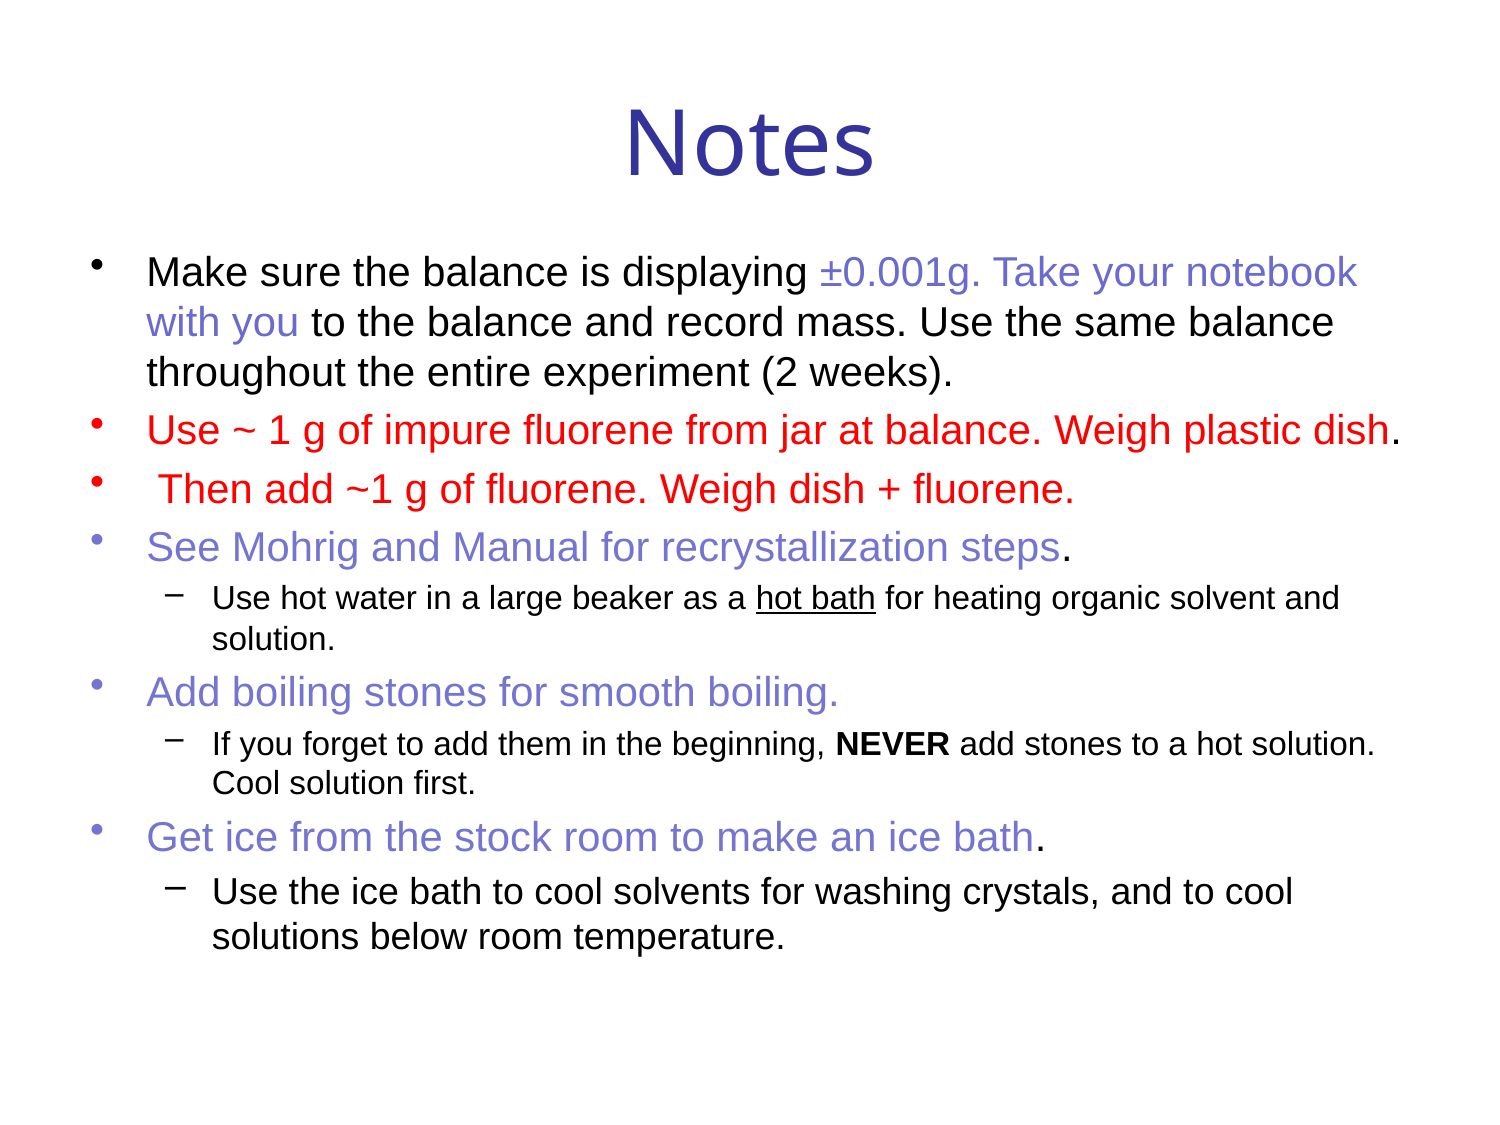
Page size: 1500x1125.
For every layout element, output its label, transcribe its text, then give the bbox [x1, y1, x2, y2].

title Notes [74, 44, 1426, 233]
list Make sure the balance is displaying ±0.001g. Take your notebook with you to the balance and record mass. Use the same balance throughout the entire experiment (2 weeks). Use ~ 1 g of impure fluorene from jar at balance. Weigh plastic dish. Then add ~1 g of fluorene. Weigh dish + fluorene. See Mohrig and Manual for recrystallization steps. Use hot water in a large beaker as a hot bath for heating organic solvent and solution. Add boiling stones for smooth boiling. If you forget to add them in the beginning, NEVER add stones to a hot solution. Cool solution first. Get ice from the stock room to make an ice bath. Use the ice bath to cool solvents for washing crystals, and to cool solutions below room temperature. [74, 237, 1426, 1063]
